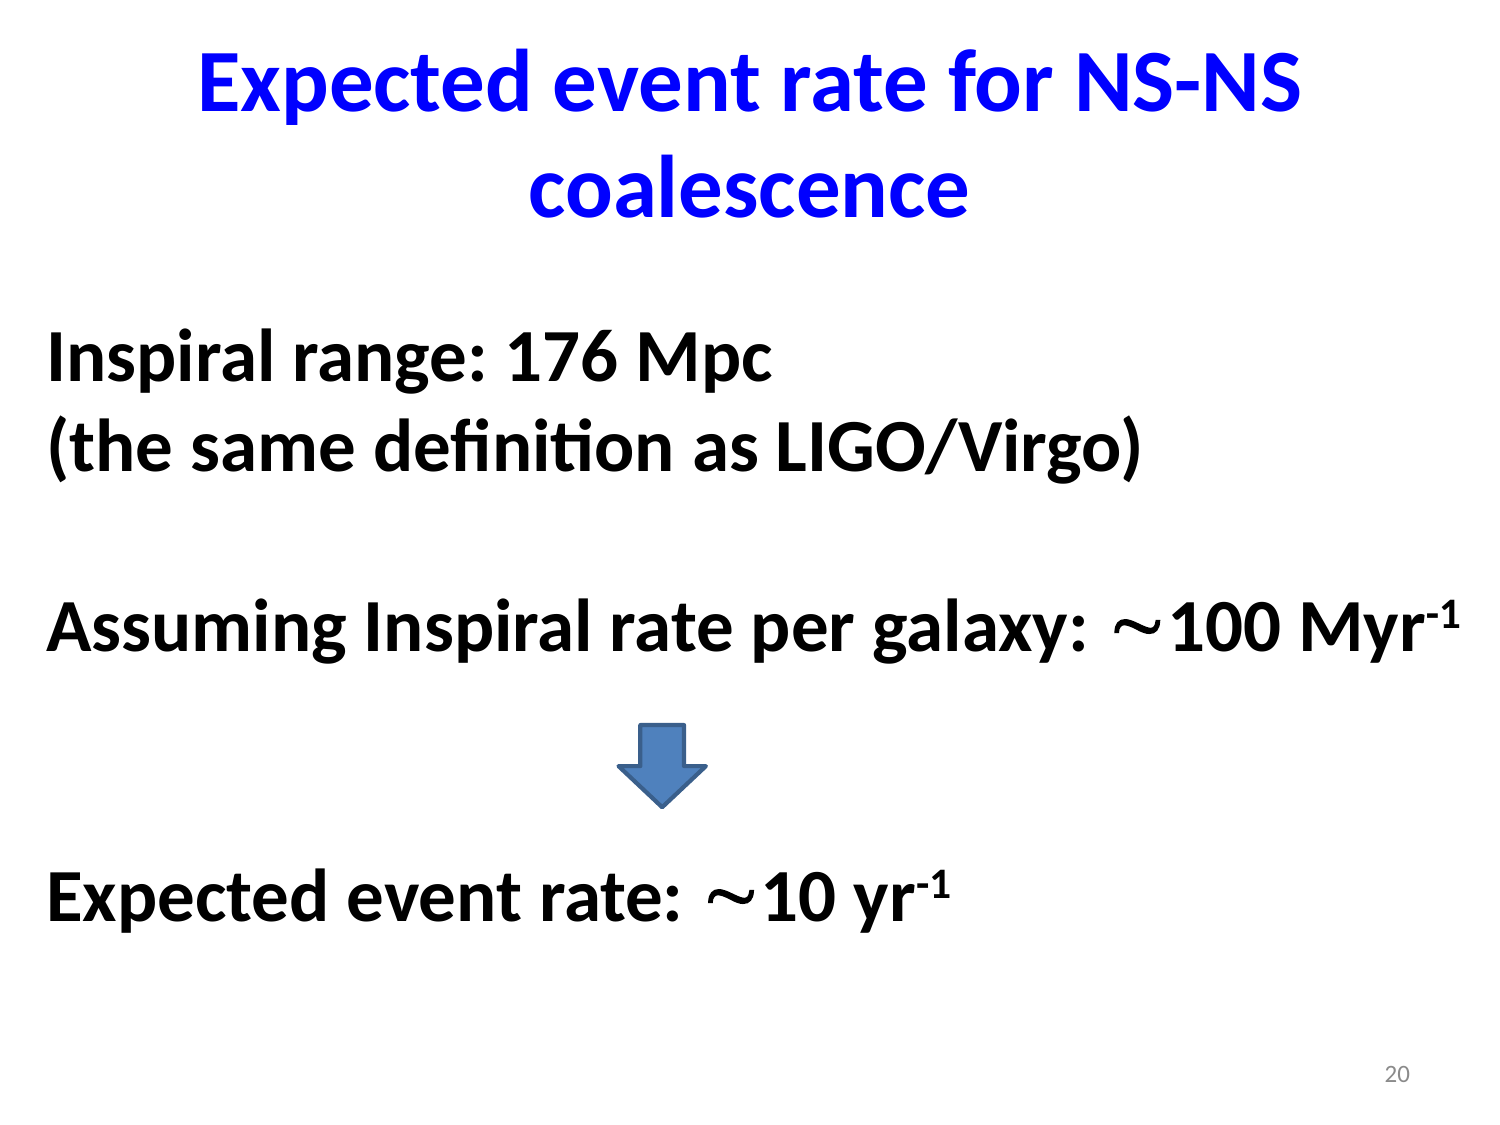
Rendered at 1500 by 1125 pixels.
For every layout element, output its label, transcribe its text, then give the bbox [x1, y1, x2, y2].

title Expected event rate for NS-NS coalescence [75, 14, 1425, 244]
slide_number 20 [1074, 1042, 1425, 1103]
text_box Inspiral range: 176 Mpc (the same definition as LIGO/Virgo) Assuming Inspiral rate per galaxy: 100 Myr-1 Expected event rate: 10 yr-1 [31, 298, 1500, 1034]
text_box [616, 722, 708, 809]
